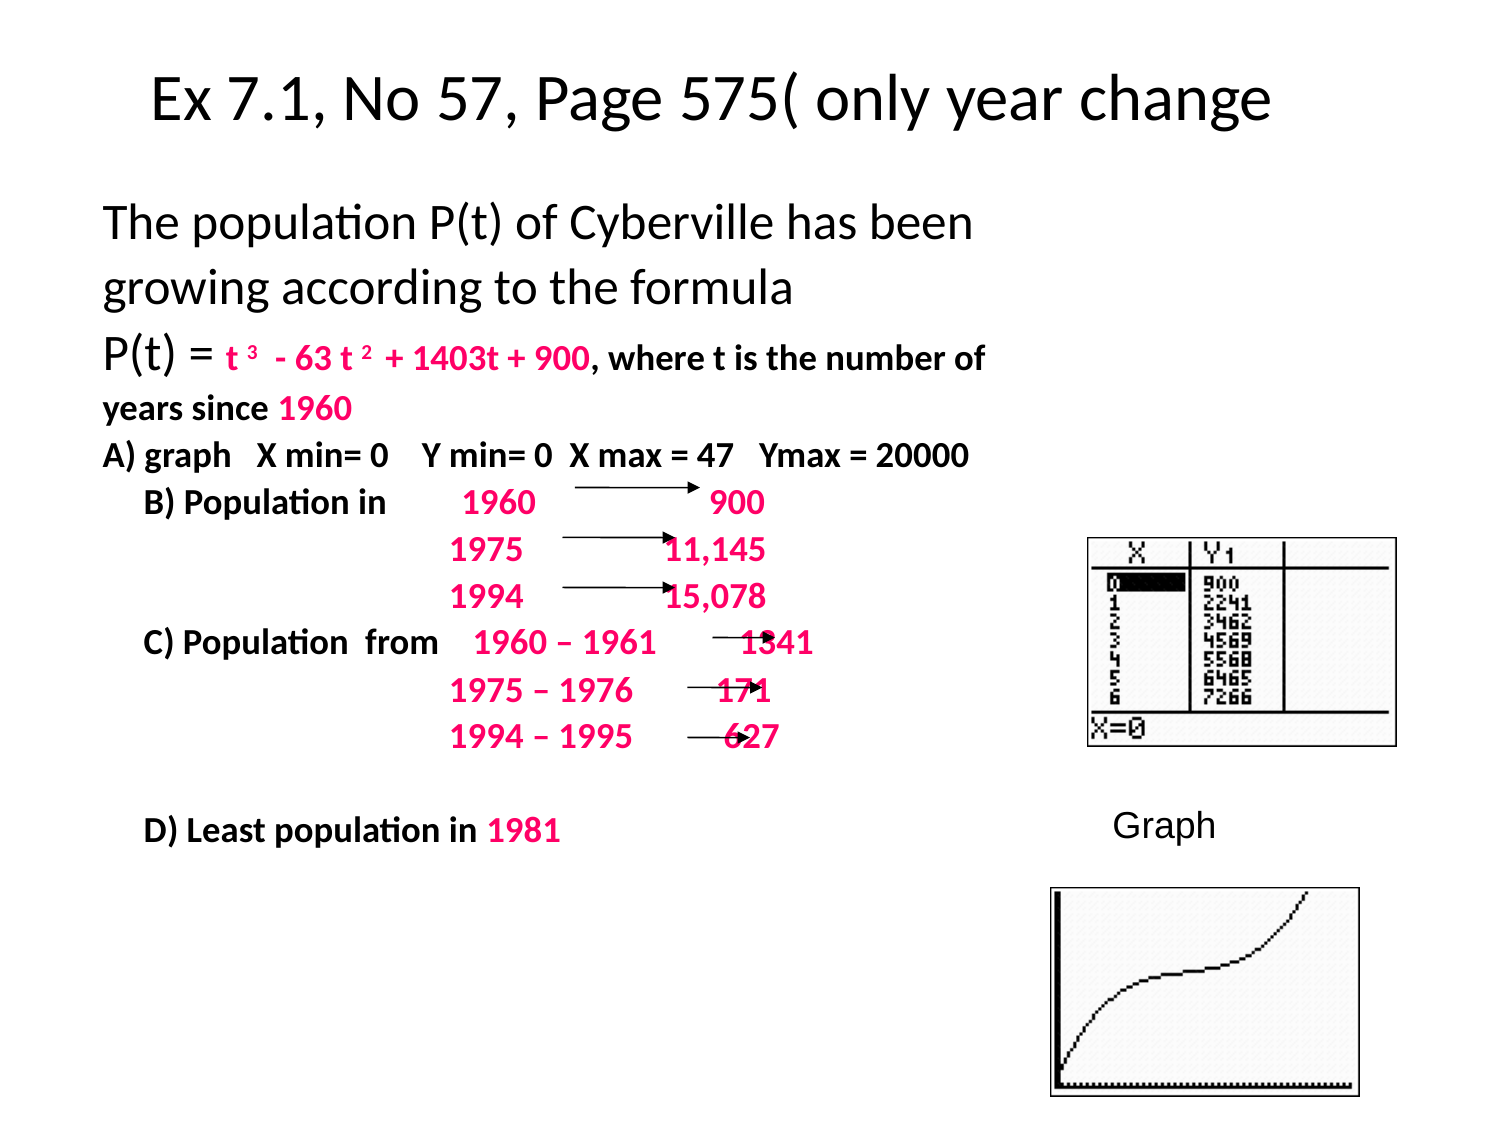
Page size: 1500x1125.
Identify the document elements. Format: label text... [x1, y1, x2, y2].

list The population P(t) of Cyberville has been growing according to the formula P(t) = t 3 - 63 t 2 + 1403t + 900, where t is the number of years since 1960 A) graph X min= 0 Y min= 0 X max = 47 Ymax = 20000 B) Population in 1960 900 1975 11,145 1994 15,078 C) Population from 1960 – 1961 1341 1975 – 1976 171 1994 – 1995 627 D) Least population in 1981 [87, 187, 1363, 863]
text_box [574, 481, 700, 494]
text_box [562, 531, 676, 544]
text_box [712, 631, 775, 644]
picture [1049, 887, 1360, 1098]
text_box [562, 581, 676, 594]
picture [1087, 537, 1398, 748]
text_box [687, 731, 751, 744]
text_box [687, 681, 763, 694]
title Ex 7.1, No 57, Page 575( only year change [75, 0, 1350, 188]
text_box Graph [1097, 793, 1232, 854]
